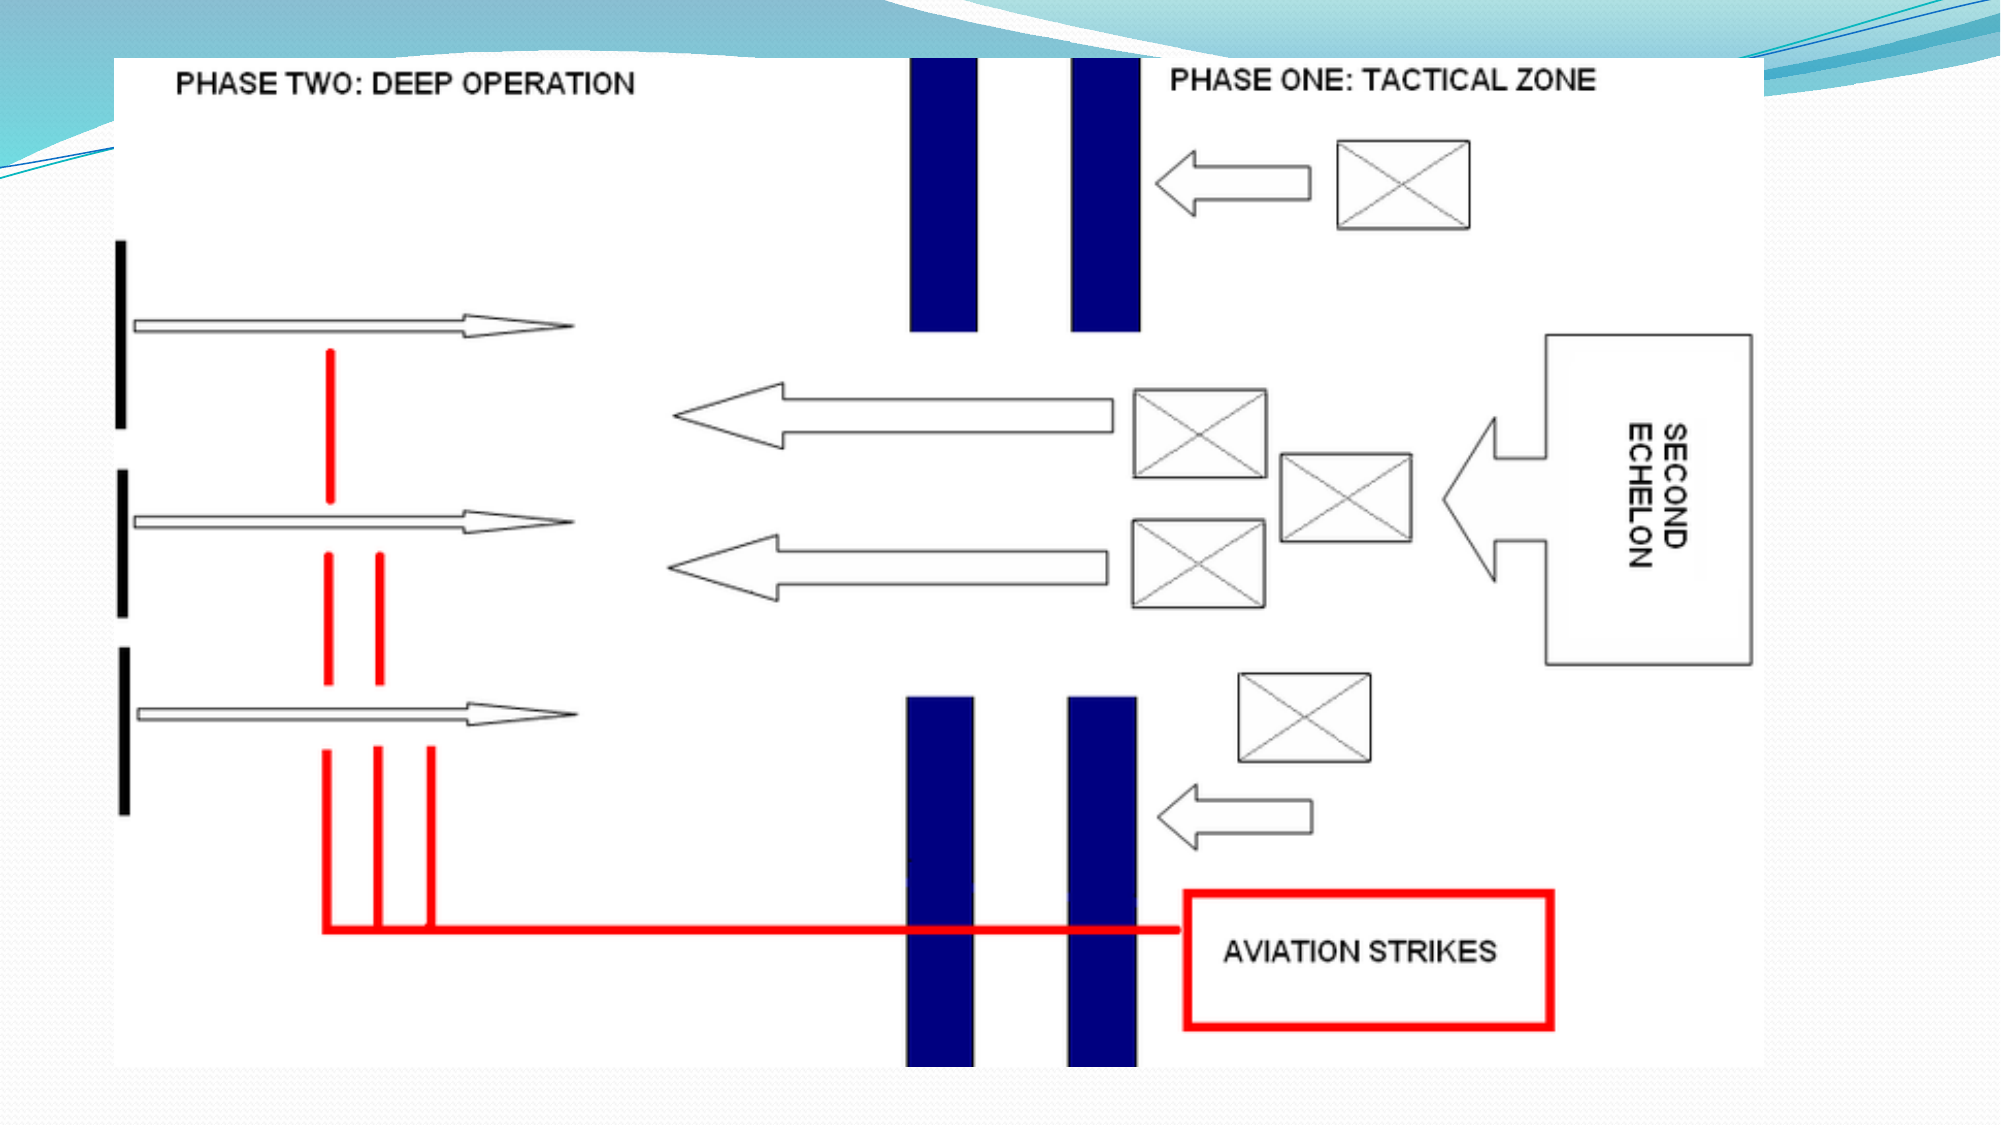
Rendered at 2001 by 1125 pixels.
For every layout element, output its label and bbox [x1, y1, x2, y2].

list [113, 58, 1764, 1067]
